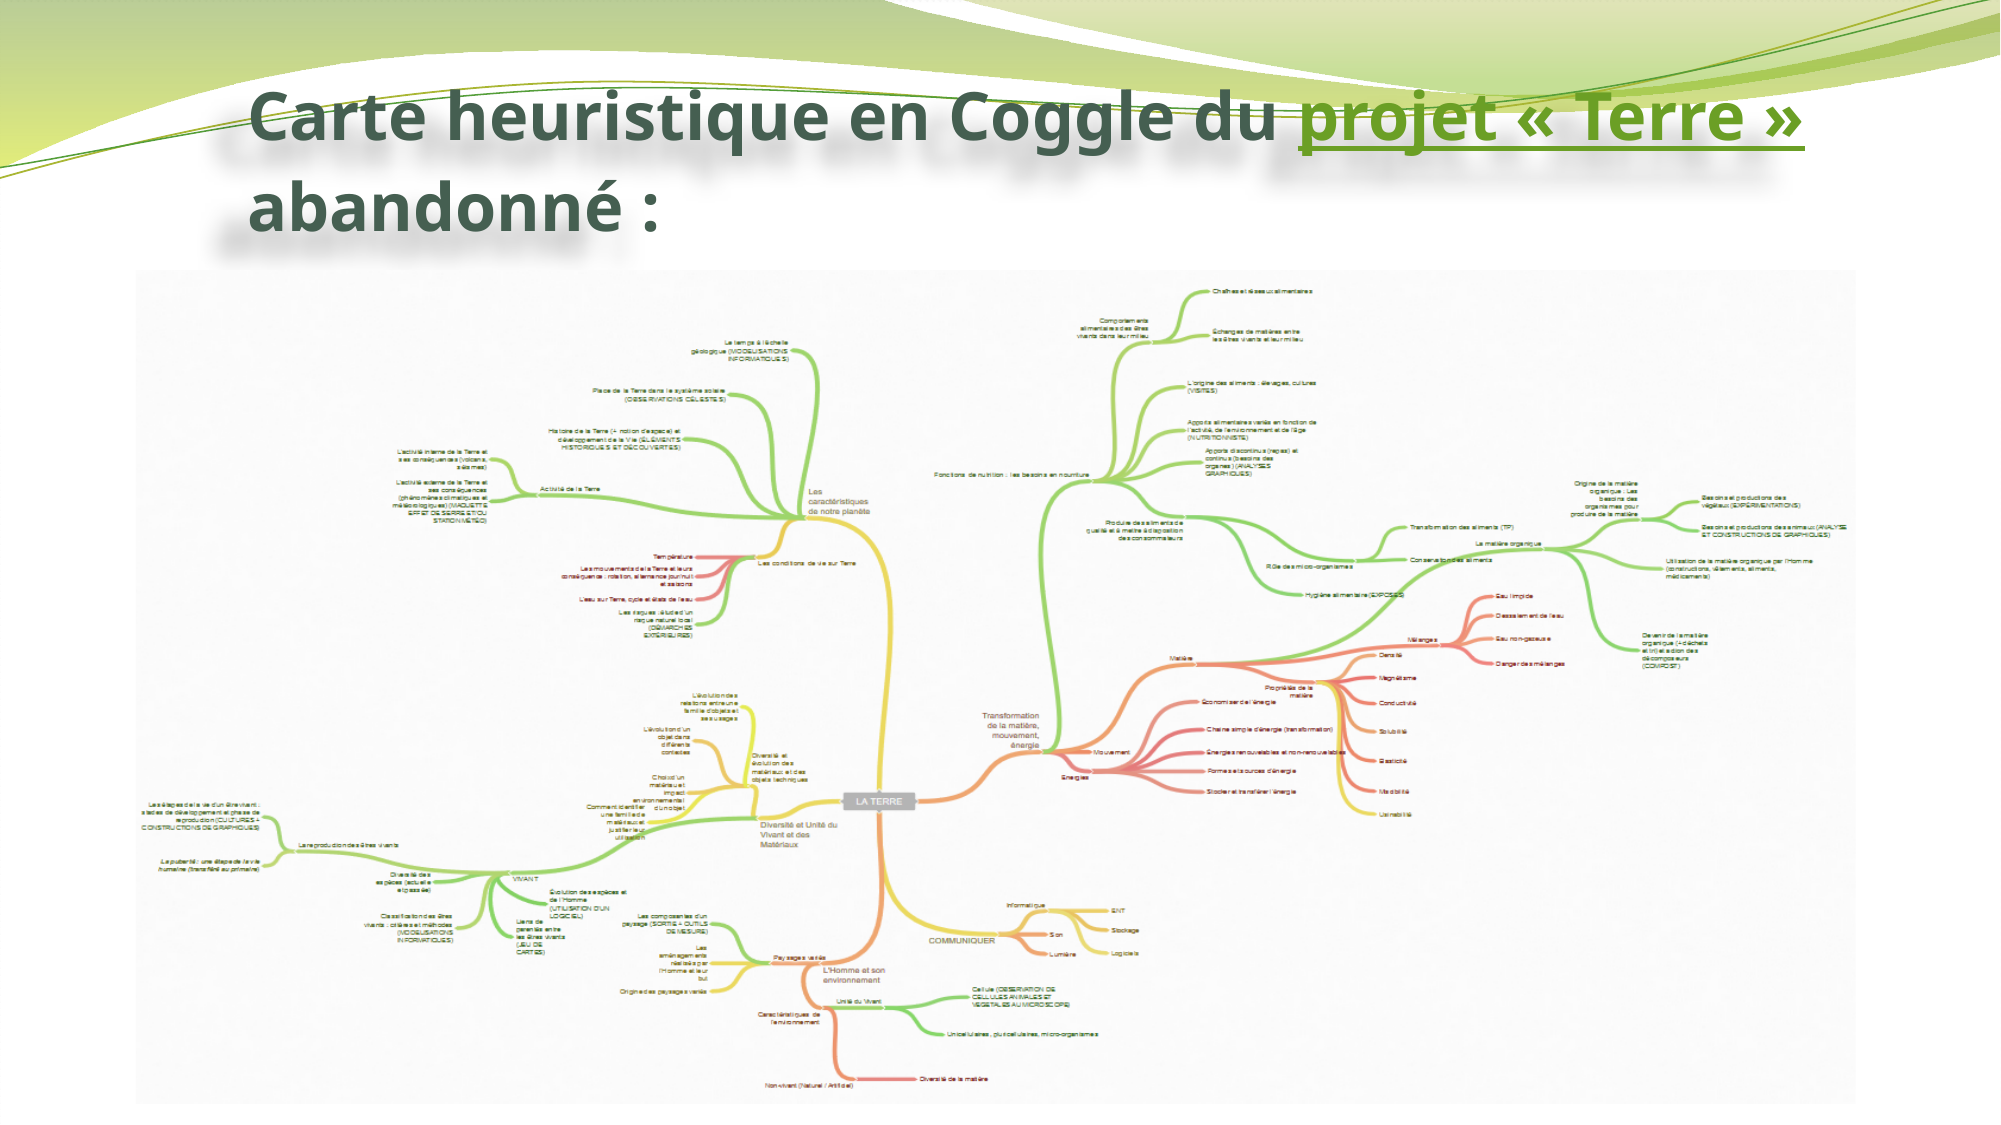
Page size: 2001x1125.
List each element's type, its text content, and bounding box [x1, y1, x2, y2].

title Carte heuristique en Coggle du projet « Terre » abandonné : [247, 65, 1967, 245]
picture [135, 270, 1856, 1104]
